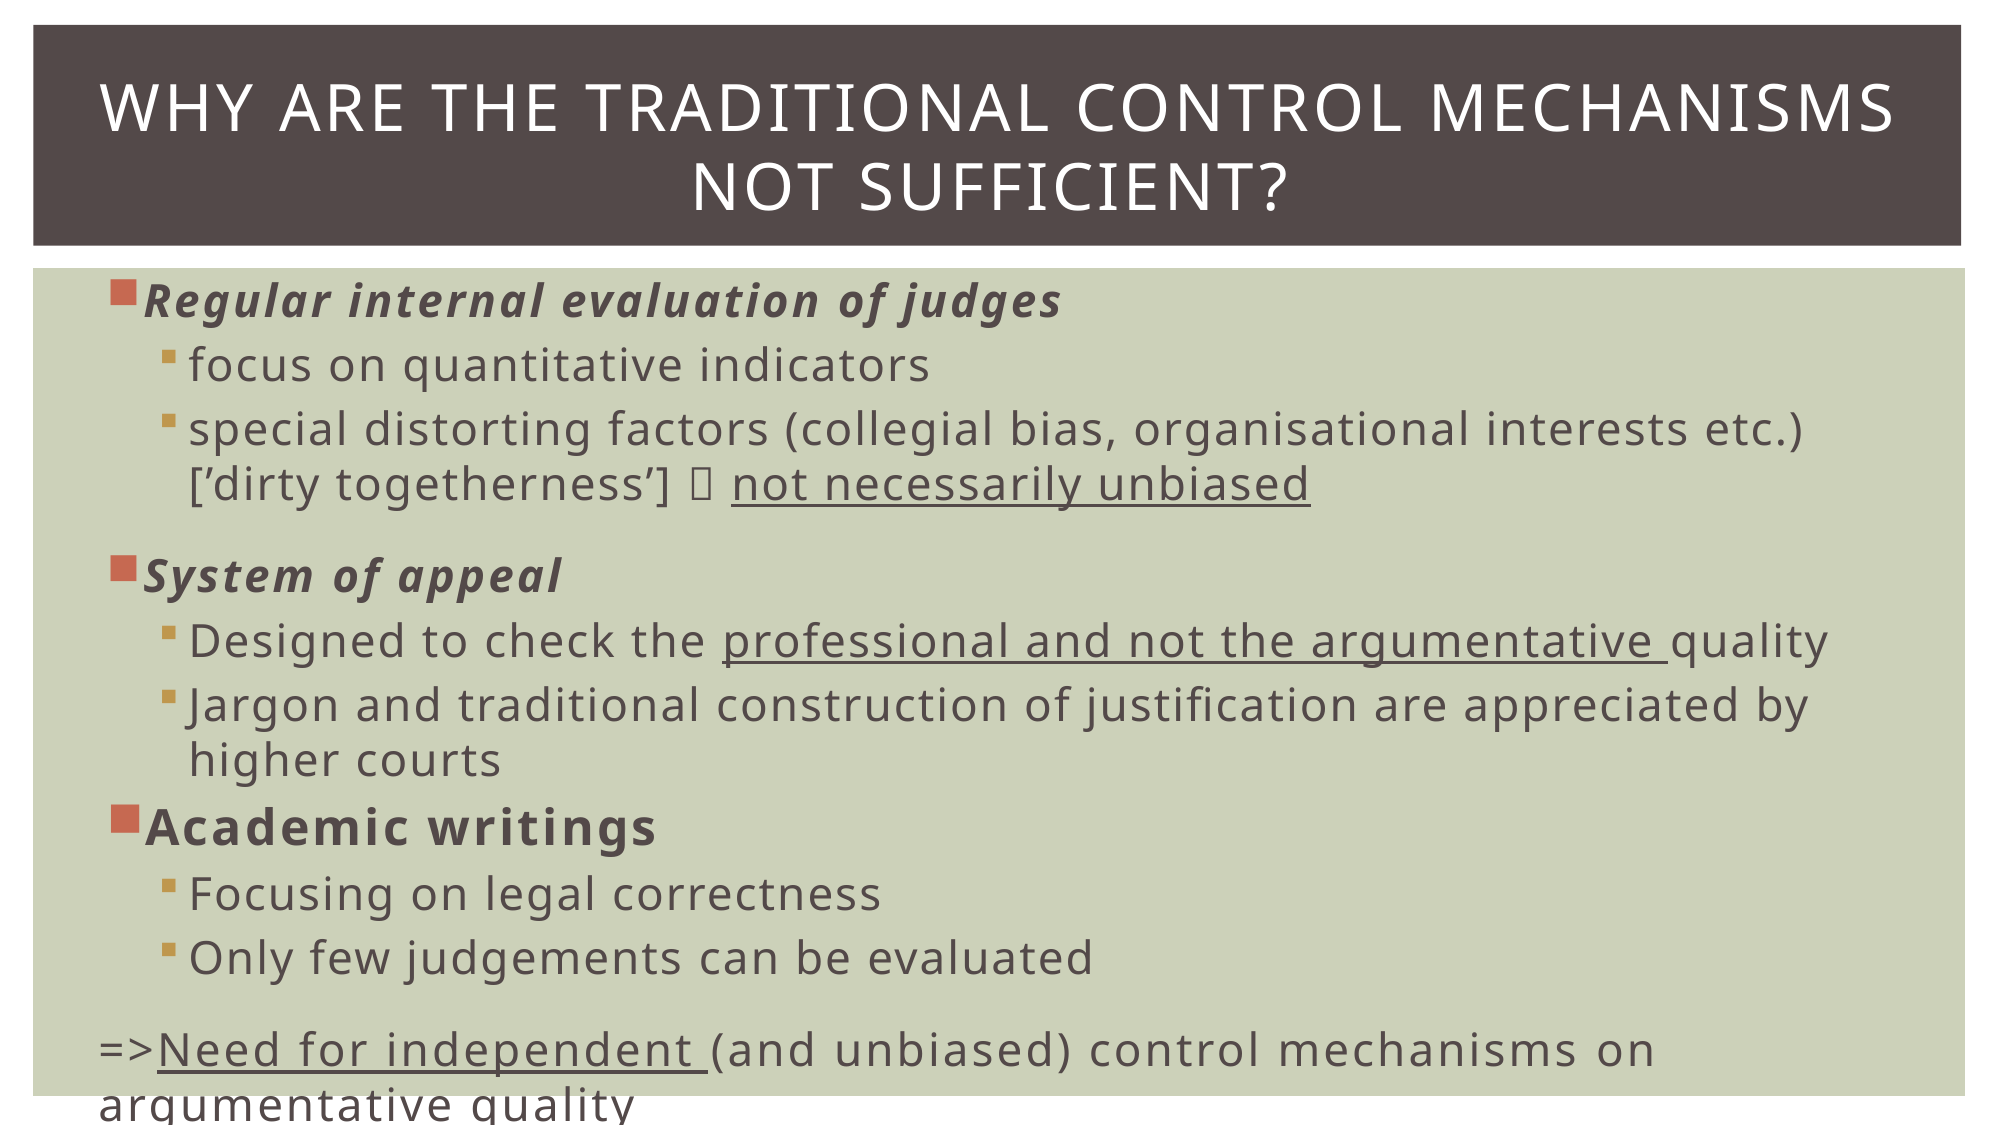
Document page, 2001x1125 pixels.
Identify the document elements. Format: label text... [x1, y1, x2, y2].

list Regular internal evaluation of judges focus on quantitative indicators special distorting factors (collegial bias, organisational interests etc.) [’dirty togetherness’]  not necessarily unbiased System of appeal Designed to check the professional and not the argumentative quality Jargon and traditional construction of justification are appreciated by higher courts Academic writings Focusing on legal correctness Only few judgements can be evaluated =>Need for independent (and unbiased) control mechanisms on argumentative quality [83, 206, 1923, 1009]
title Why are the traditional control mechanisms not sufficient? [83, 58, 1917, 232]
